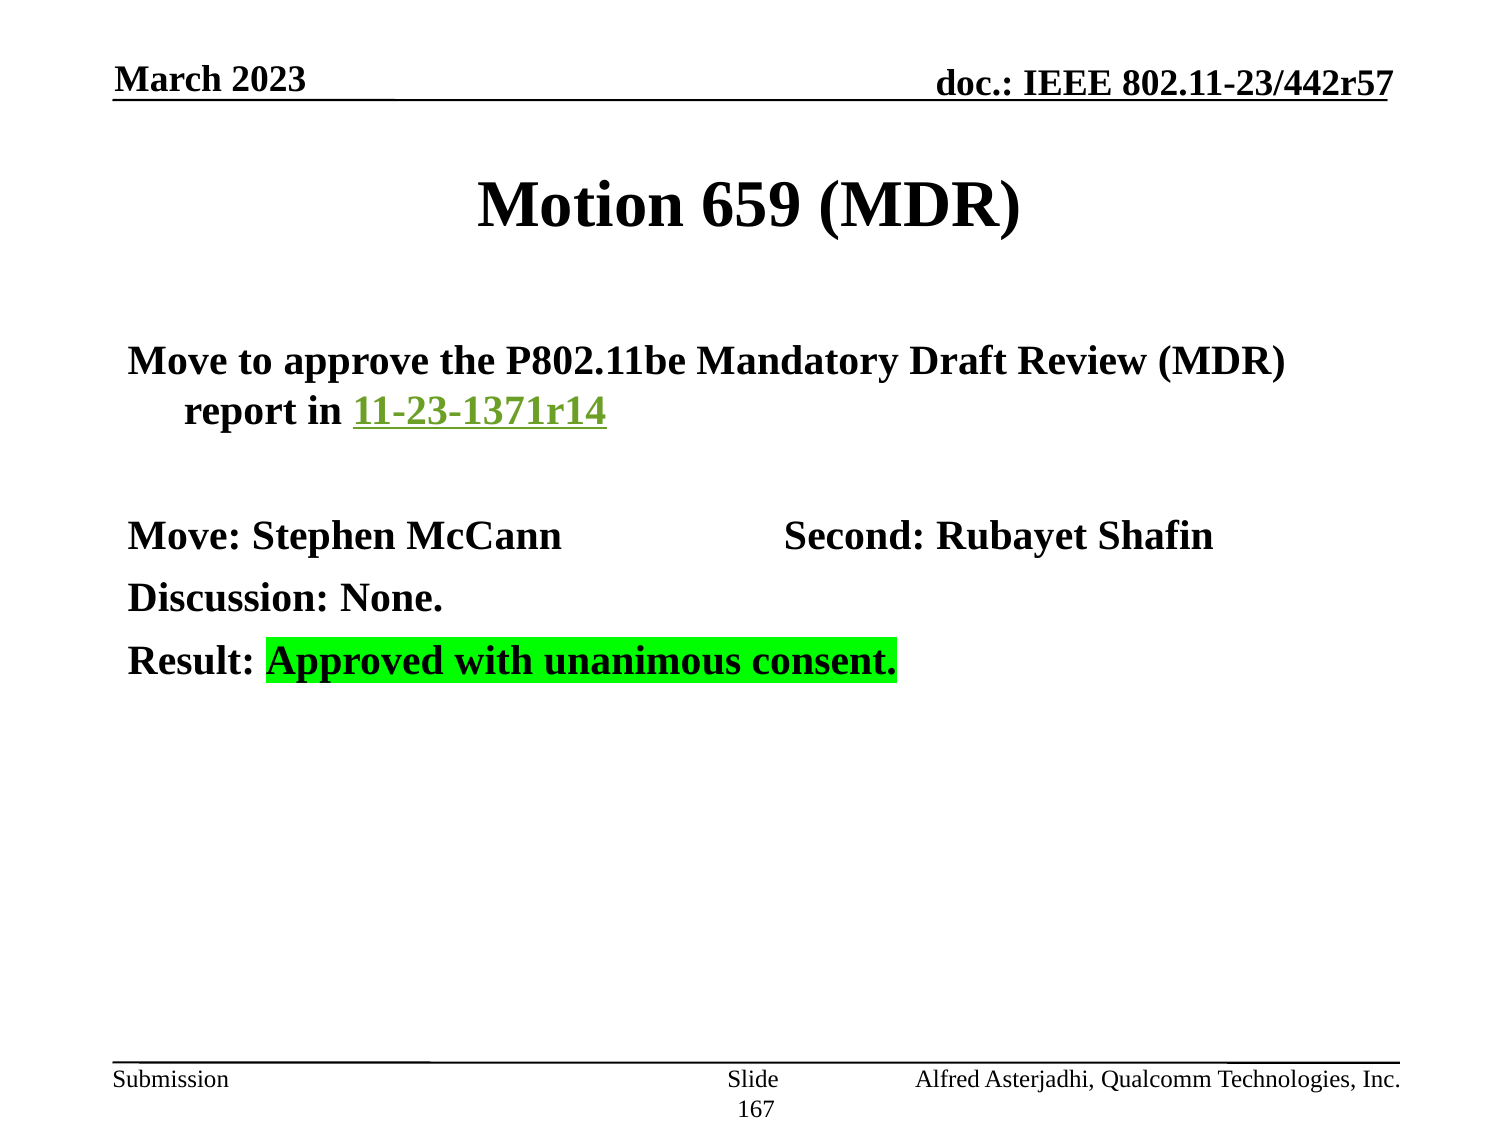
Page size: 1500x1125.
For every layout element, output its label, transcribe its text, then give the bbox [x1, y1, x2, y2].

slide_number Slide 167 [712, 1061, 800, 1123]
footer Alfred Asterjadhi, Qualcomm Technologies, Inc. [878, 1061, 1402, 1093]
list Move to approve the P802.11be Mandatory Draft Review (MDR) report in 11-23-1371r14 Move: Stephen McCann Second: Rubayet Shafin Discussion: None. Result: Approved with unanimous consent. [112, 324, 1388, 1000]
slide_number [114, 54, 423, 100]
title Motion 659 (MDR) [112, 112, 1388, 288]
